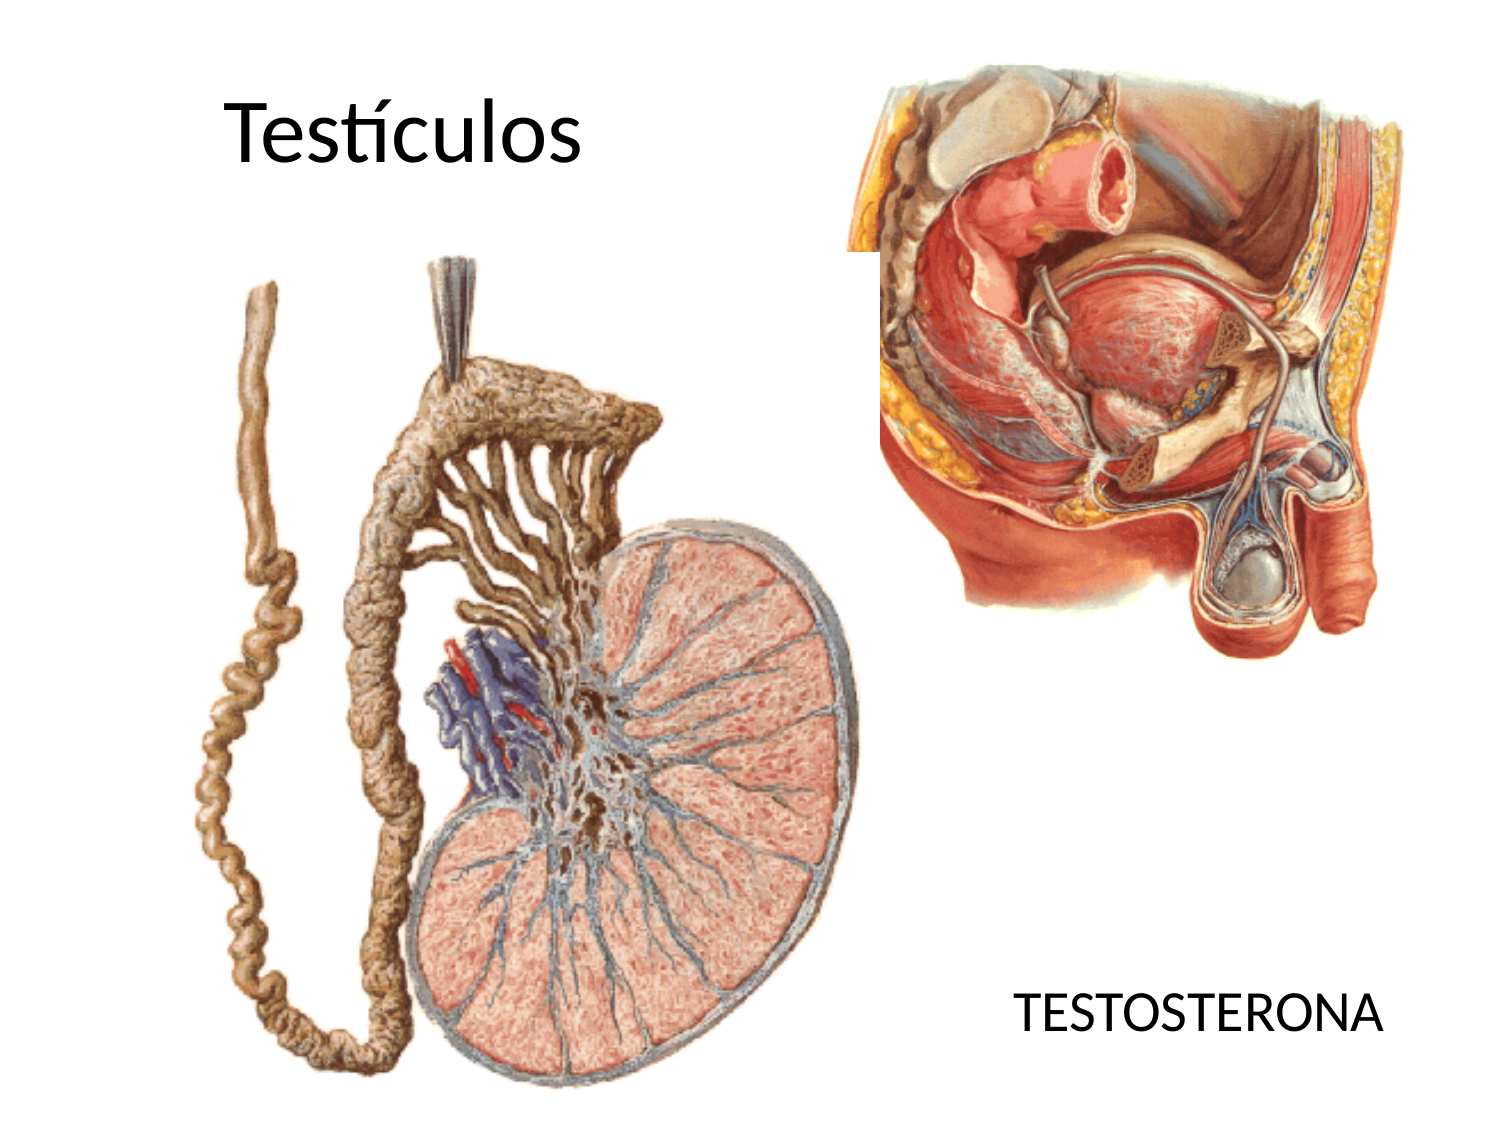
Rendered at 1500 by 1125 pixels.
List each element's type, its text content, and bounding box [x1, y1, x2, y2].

title Testículos [31, 32, 798, 220]
picture [170, 51, 1426, 1096]
text_box TESTOSTERONA [998, 965, 1427, 1050]
